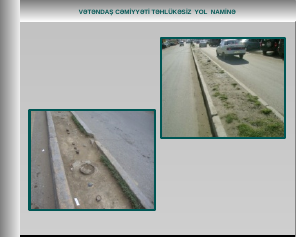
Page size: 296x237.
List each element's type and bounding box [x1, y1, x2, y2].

text_box [0, 0, 296, 237]
picture [30, 110, 154, 210]
picture [161, 39, 285, 138]
